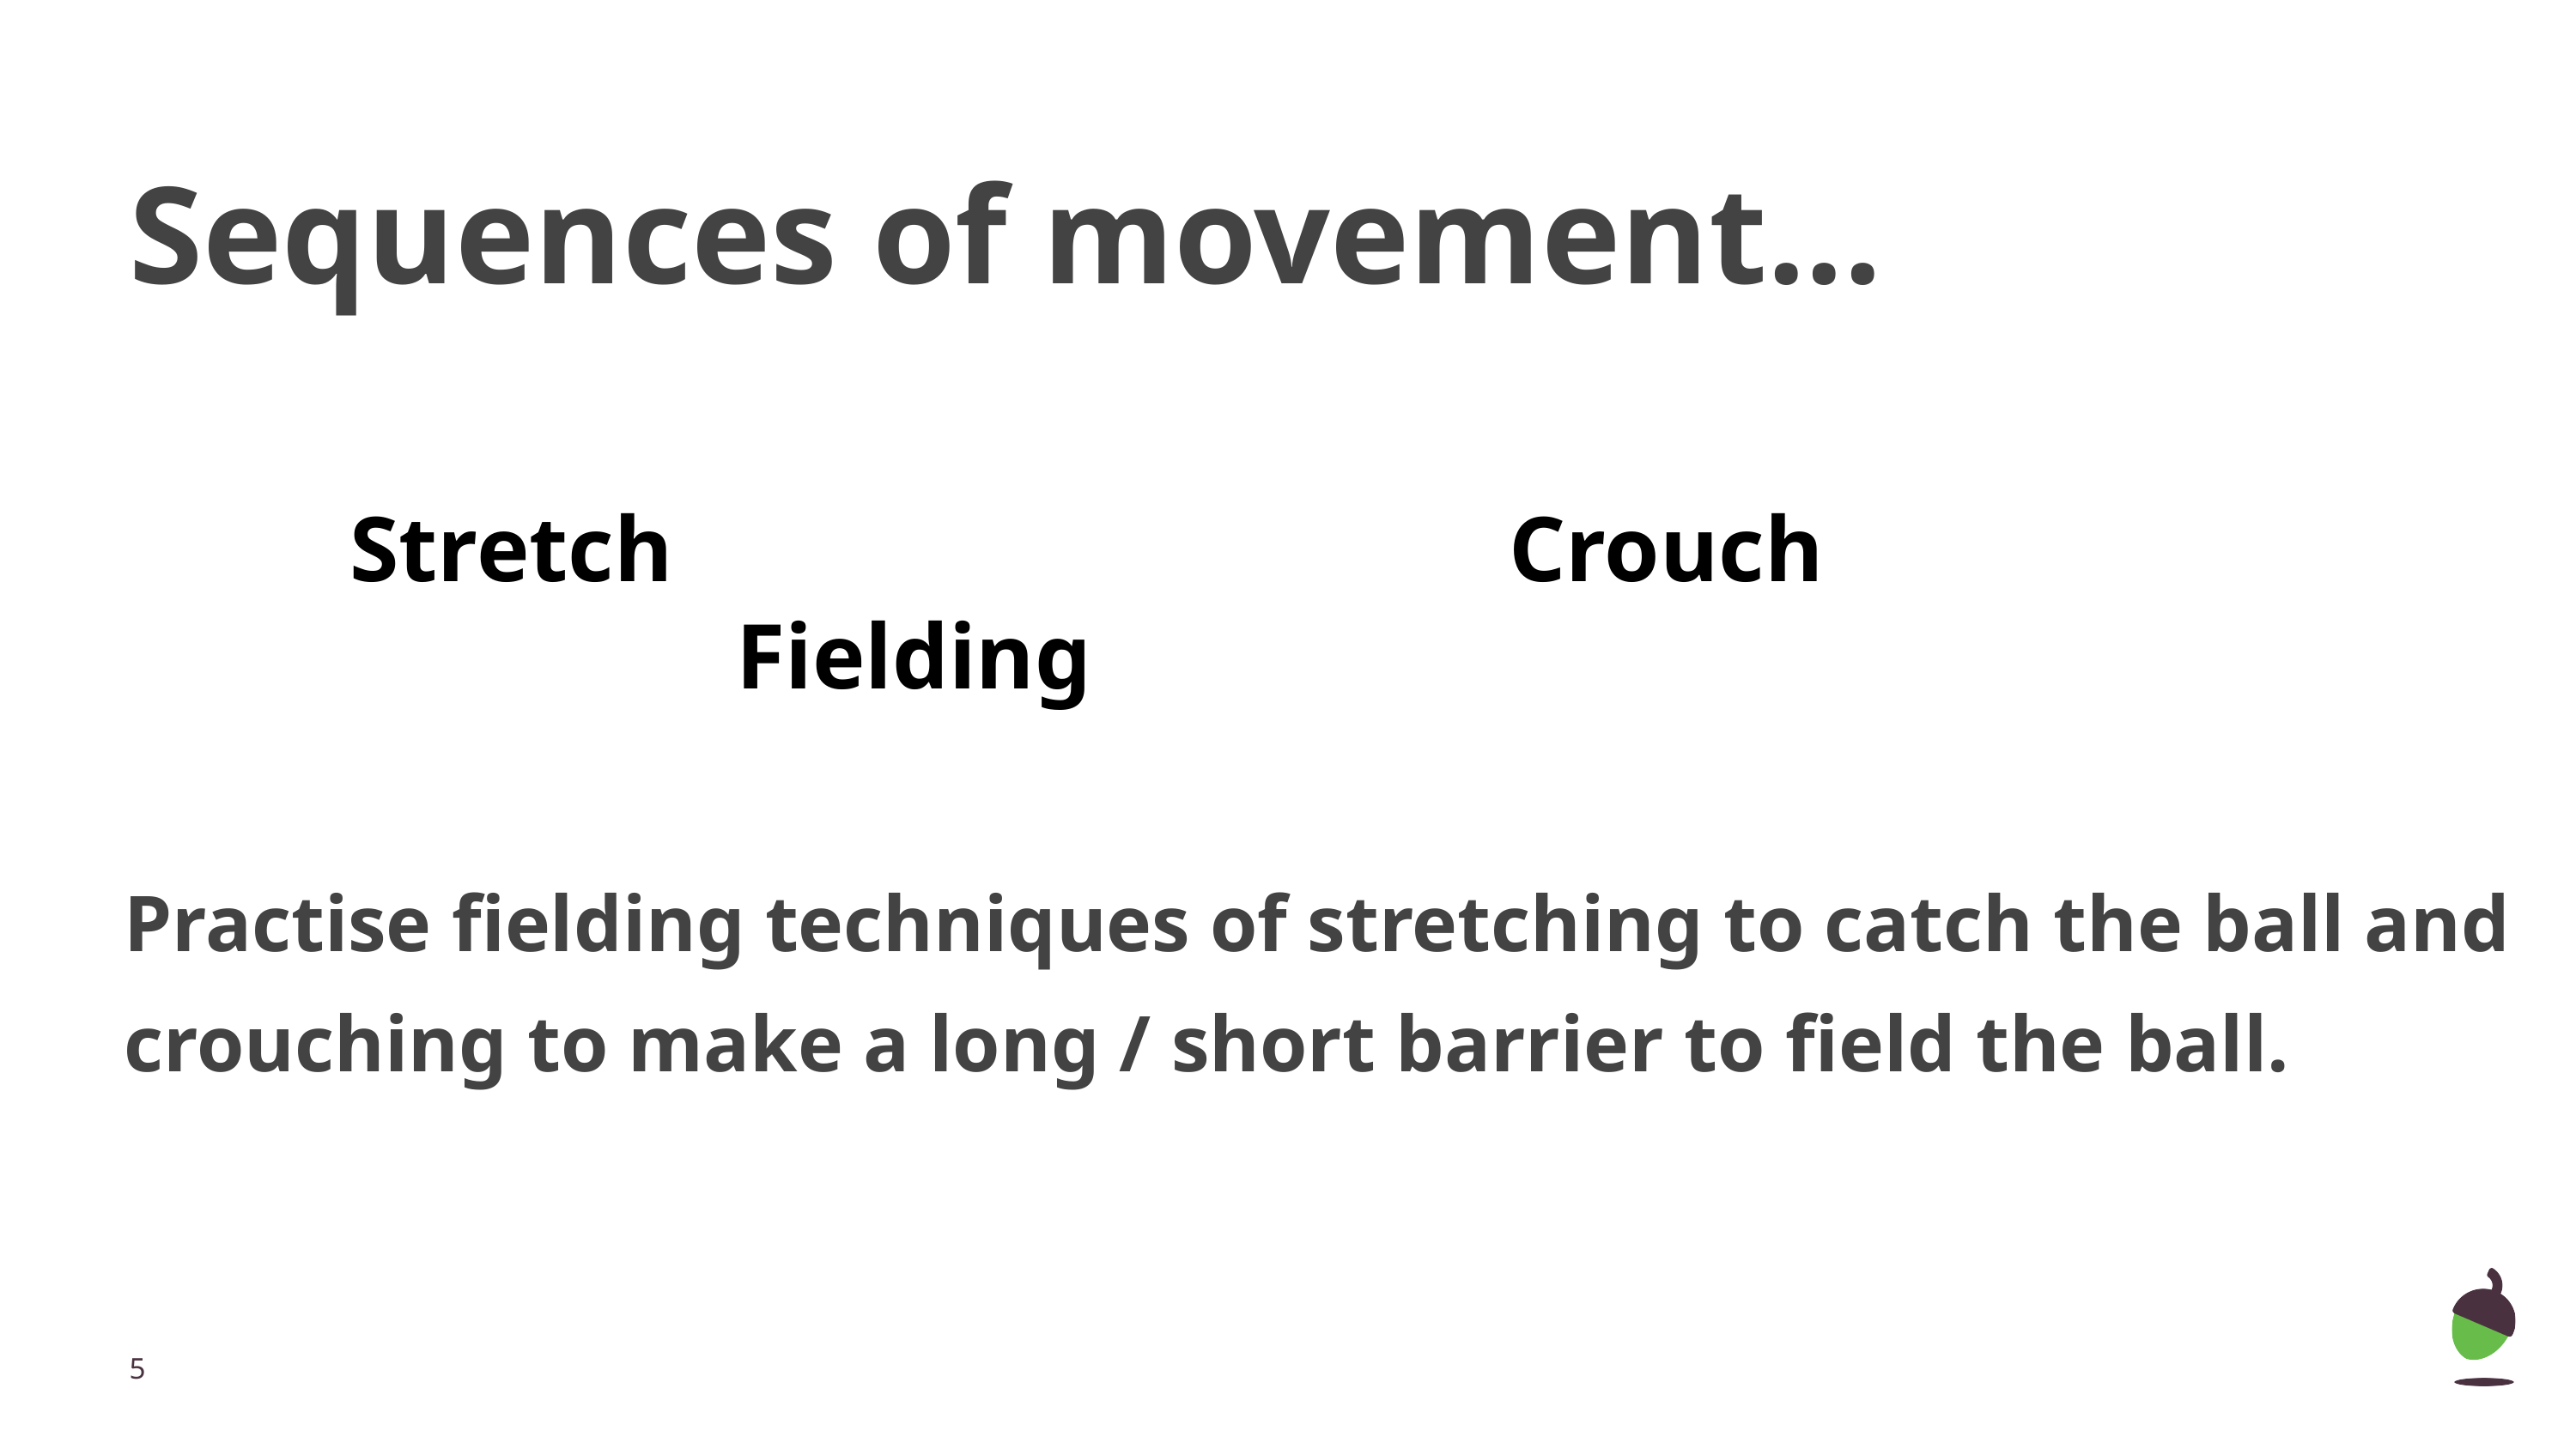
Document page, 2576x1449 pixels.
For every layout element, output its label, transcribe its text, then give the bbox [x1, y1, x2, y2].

title Sequences of movement... [129, 124, 1990, 355]
text_box Stretch Crouch Fielding [337, 479, 2390, 712]
subtitle Practise fielding techniques of stretching to catch the ball and crouching to make a long / short barrier to field the ball. [124, 846, 2515, 1116]
slide_number ‹#› [129, 1349, 332, 1401]
picture [2451, 1268, 2516, 1386]
